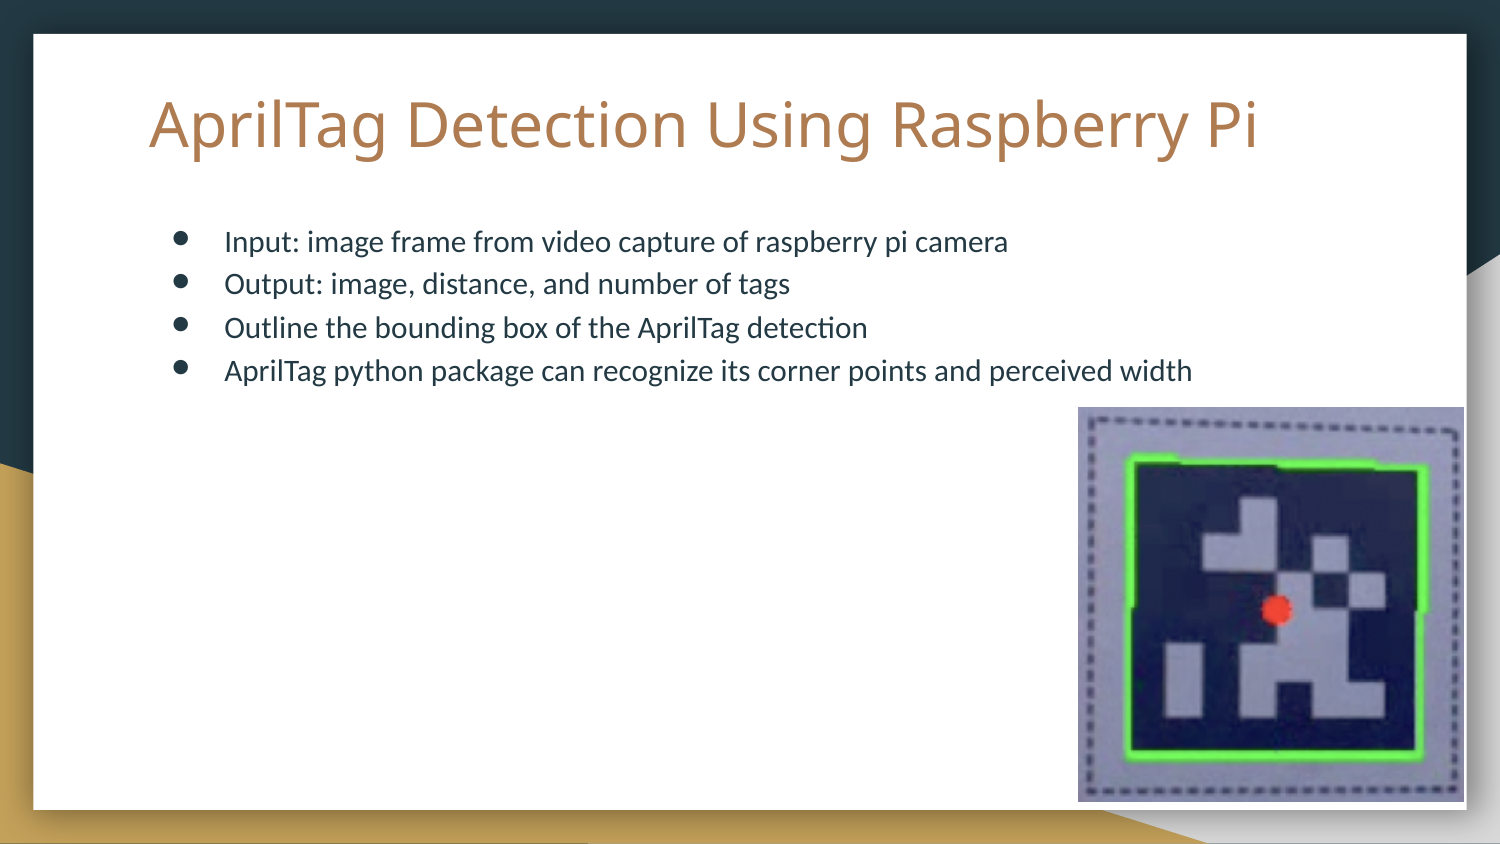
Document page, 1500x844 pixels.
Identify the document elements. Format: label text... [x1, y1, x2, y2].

picture [1078, 407, 1464, 803]
list Input: image frame from video capture of raspberry pi camera Output: image, distance, and number of tags Outline the bounding box of the AprilTag detection AprilTag python package can recognize its corner points and perceived width [134, 200, 1366, 754]
title AprilTag Detection Using Raspberry Pi [134, 70, 1366, 181]
